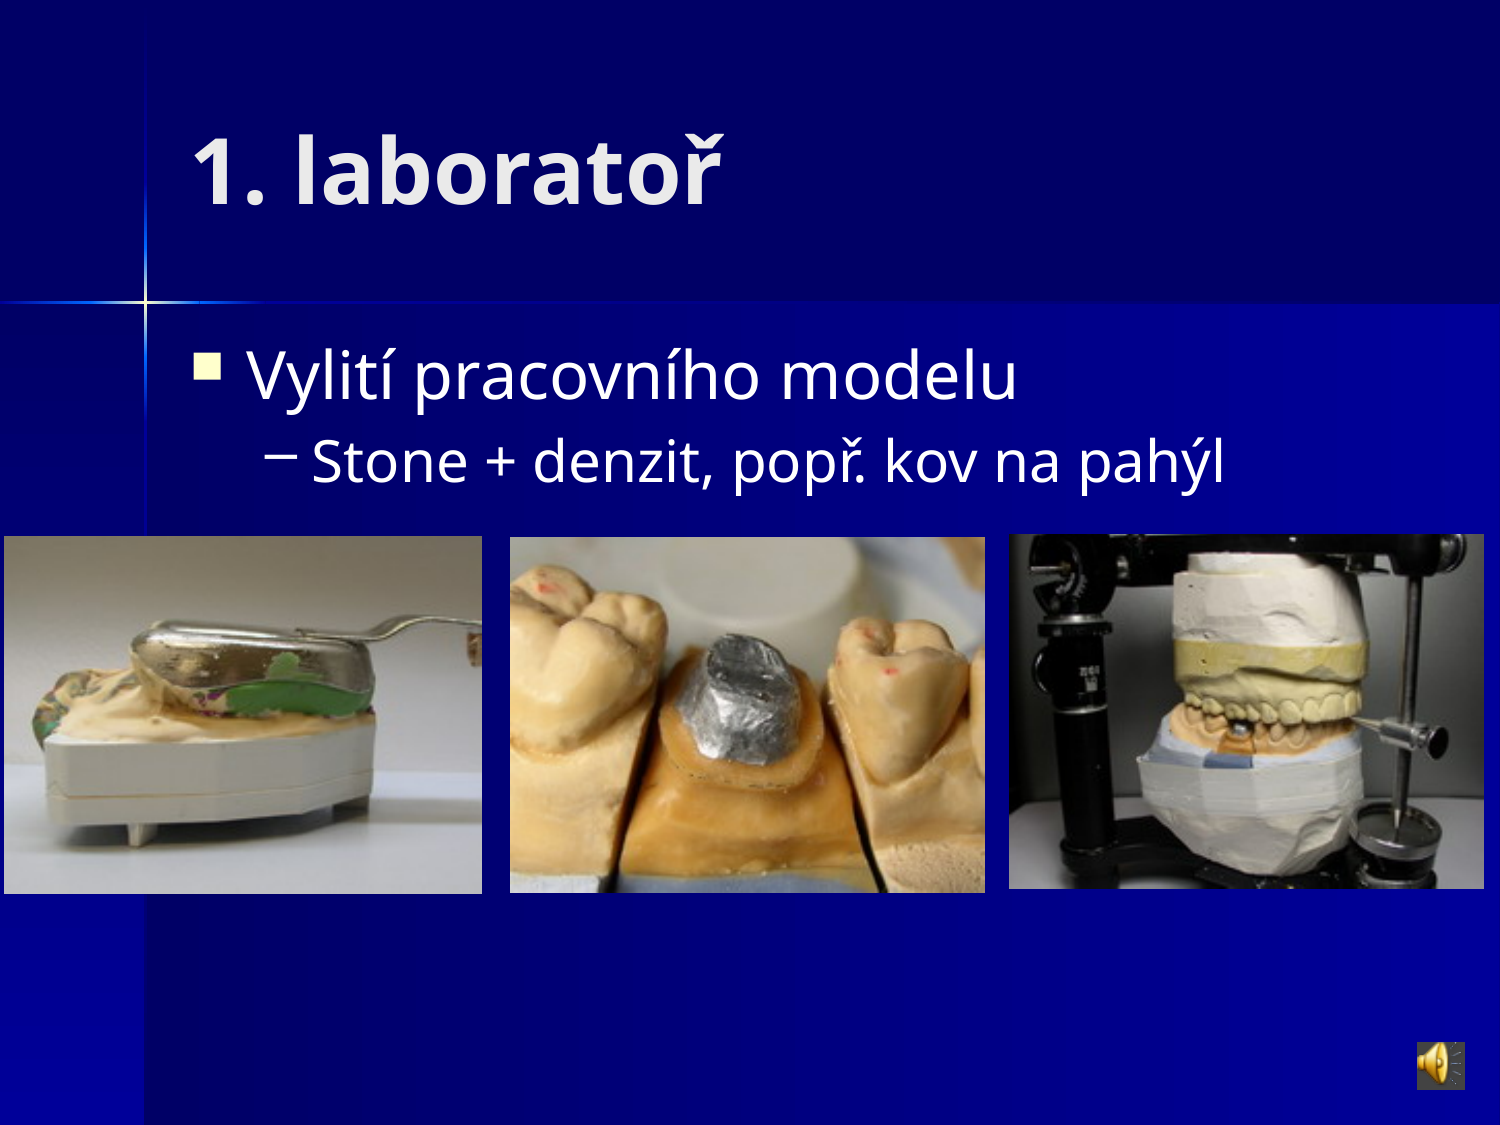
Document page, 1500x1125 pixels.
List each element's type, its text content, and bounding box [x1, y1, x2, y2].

picture [4, 536, 482, 894]
picture [1009, 533, 1485, 889]
list Vylití pracovního modelu Stone + denzit, popř. kov na pahýl [174, 324, 1413, 1001]
title 1. laboratoř [174, 49, 1413, 286]
picture [509, 537, 985, 893]
picture [1415, 1040, 1467, 1092]
